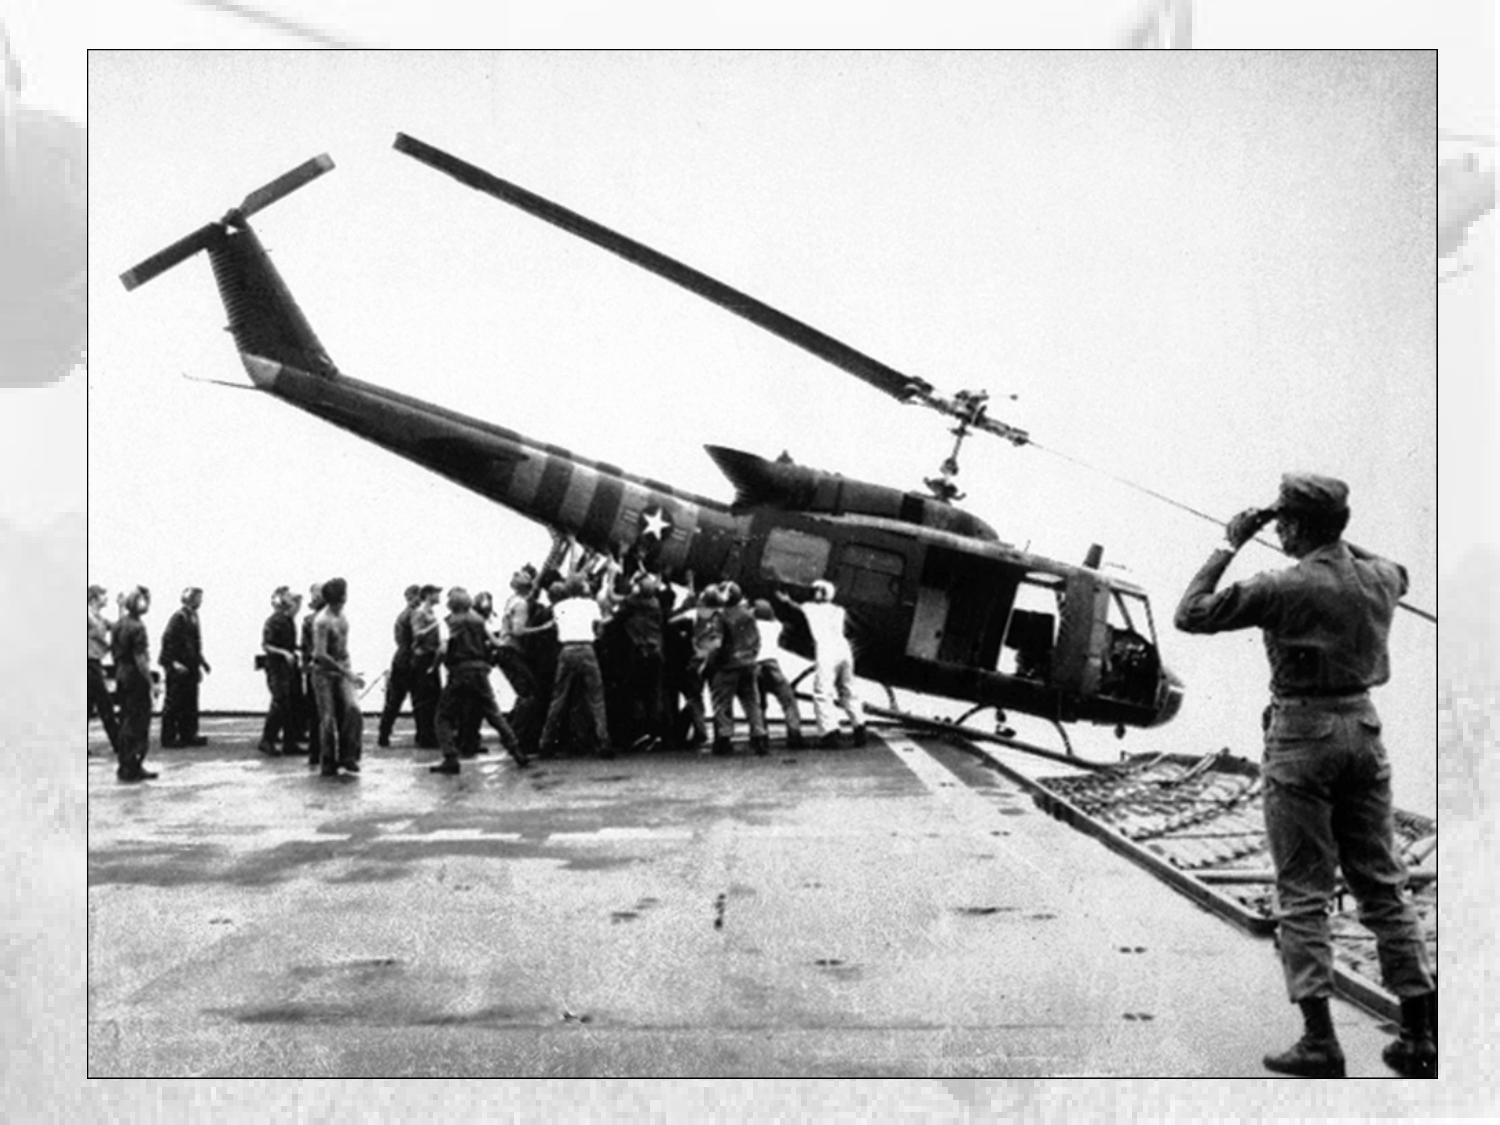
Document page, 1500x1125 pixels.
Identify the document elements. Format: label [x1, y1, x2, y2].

picture [87, 49, 1438, 1079]
